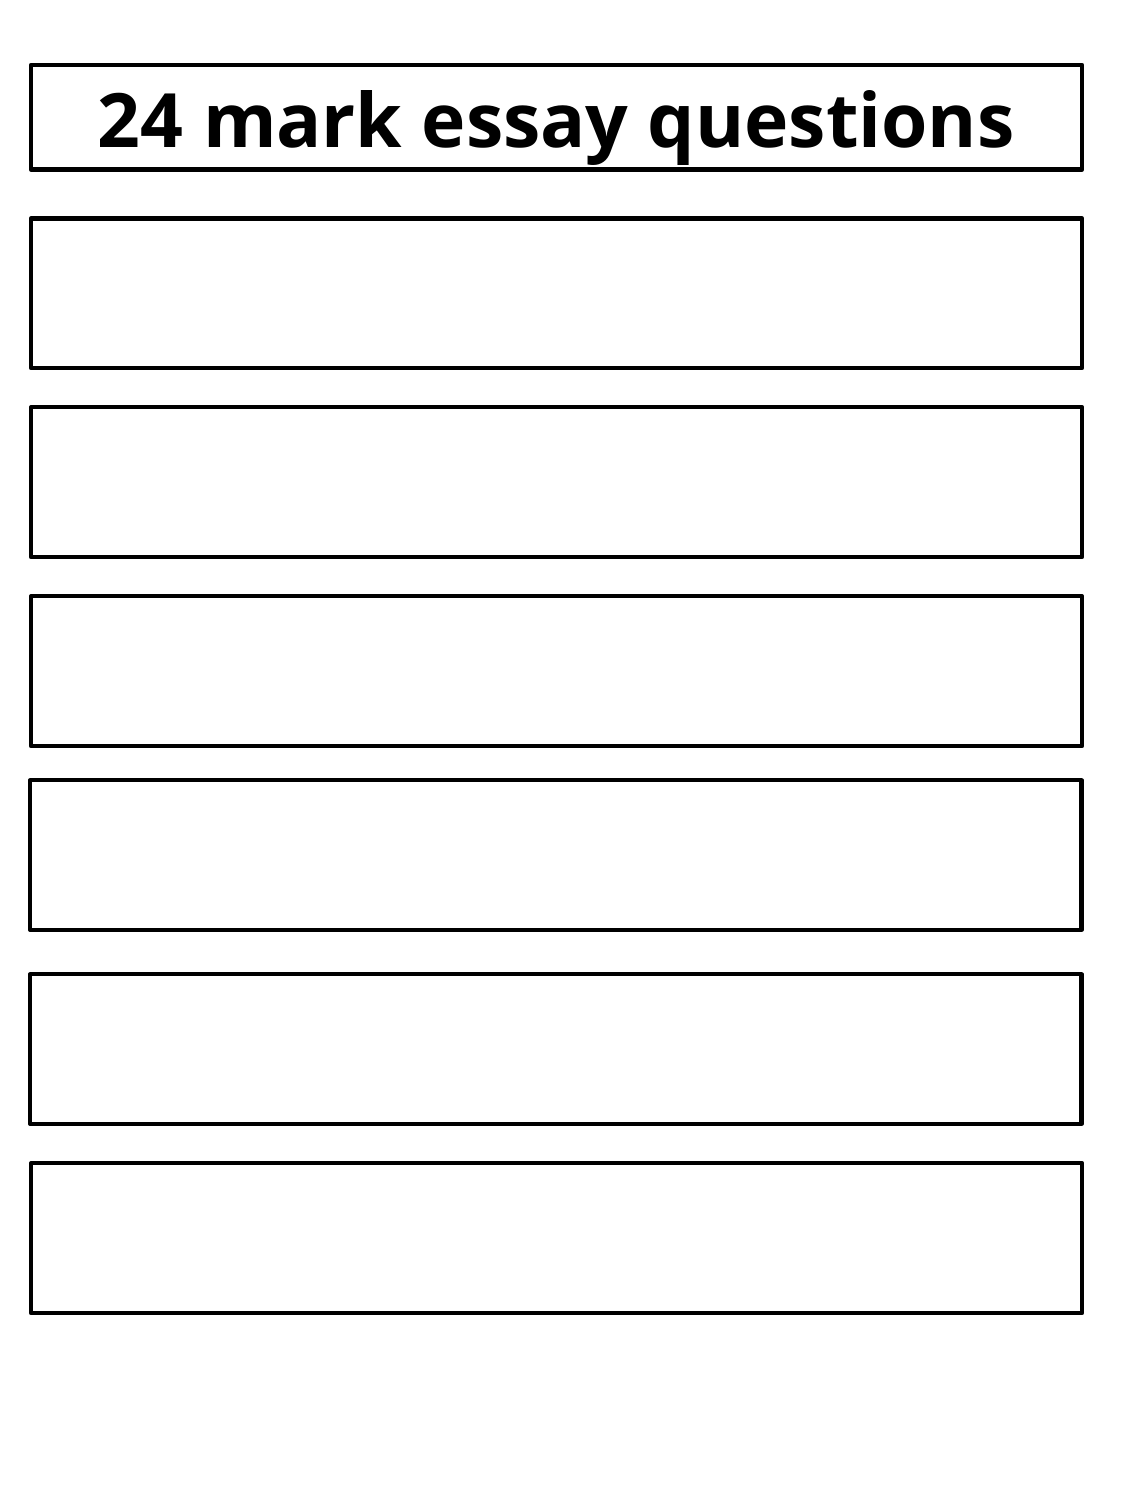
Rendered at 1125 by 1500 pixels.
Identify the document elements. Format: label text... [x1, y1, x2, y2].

text_box [29, 216, 1084, 370]
text_box [28, 972, 1084, 1126]
text_box [28, 778, 1084, 932]
text_box [29, 594, 1084, 748]
text_box 24 mark essay questions [29, 63, 1084, 172]
text_box [29, 405, 1084, 559]
text_box [29, 1161, 1084, 1315]
